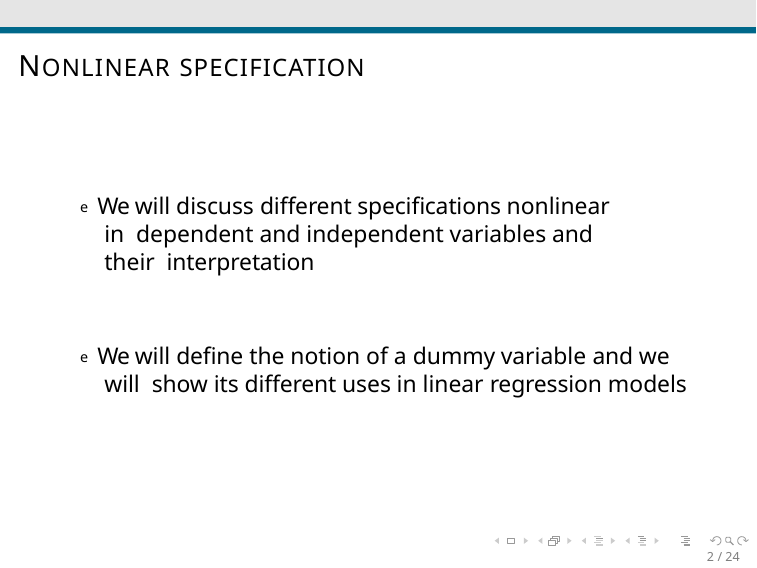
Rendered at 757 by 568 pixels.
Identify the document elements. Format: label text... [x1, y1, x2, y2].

slide_number 2 / 24 [702, 547, 746, 568]
text_box e We will discuss different specifications nonlinear in dependent and independent variables and their interpretation e We will define the notion of a dummy variable and we will show its different uses in linear regression models [71, 187, 706, 398]
text_box NONLINEAR SPECIFICATION [16, 44, 396, 83]
